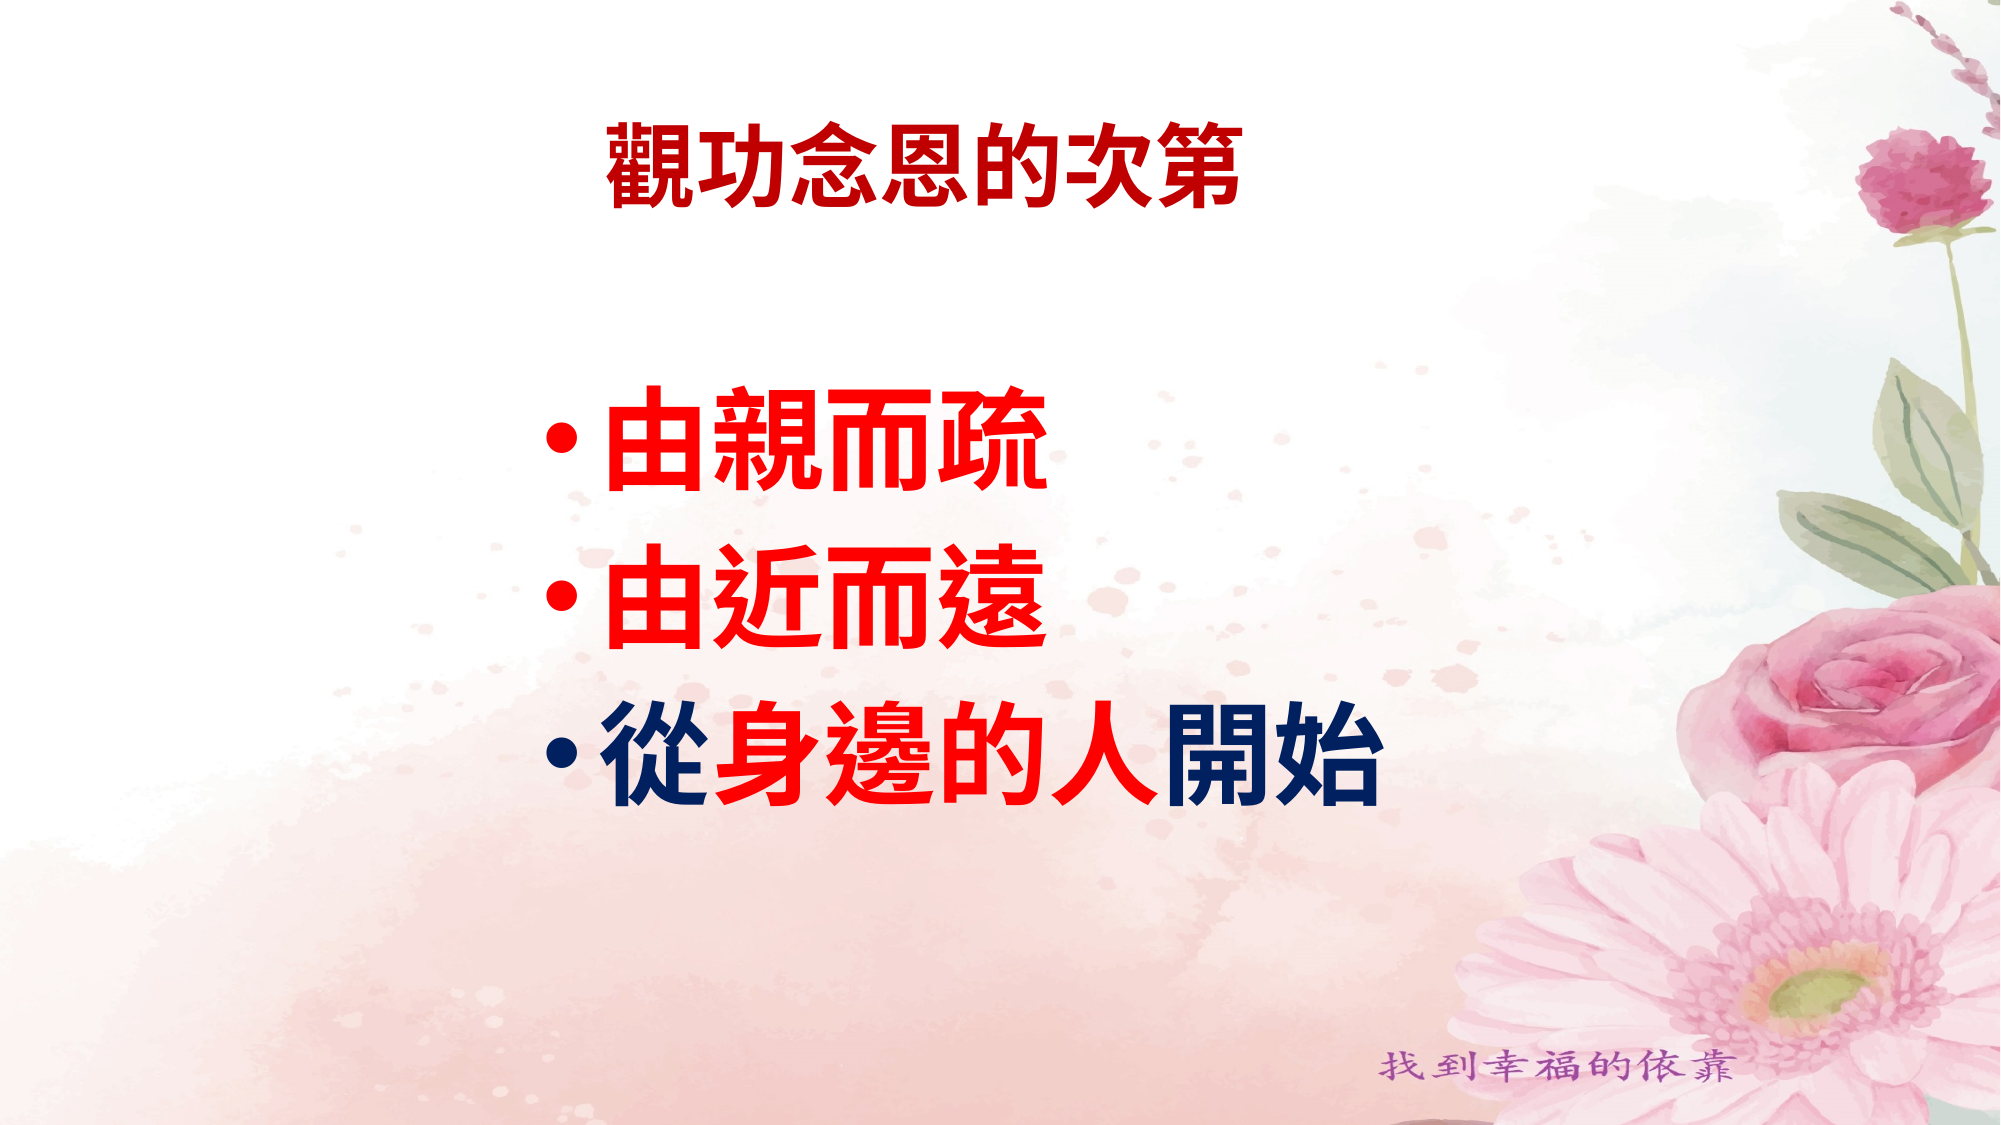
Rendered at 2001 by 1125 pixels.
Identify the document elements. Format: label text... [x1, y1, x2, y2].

text_box 觀功念恩的次第 [589, 101, 1262, 227]
list 由親而疏 由近而遠 從身邊的人開始 [527, 361, 1508, 882]
picture [0, 0, 2001, 1125]
